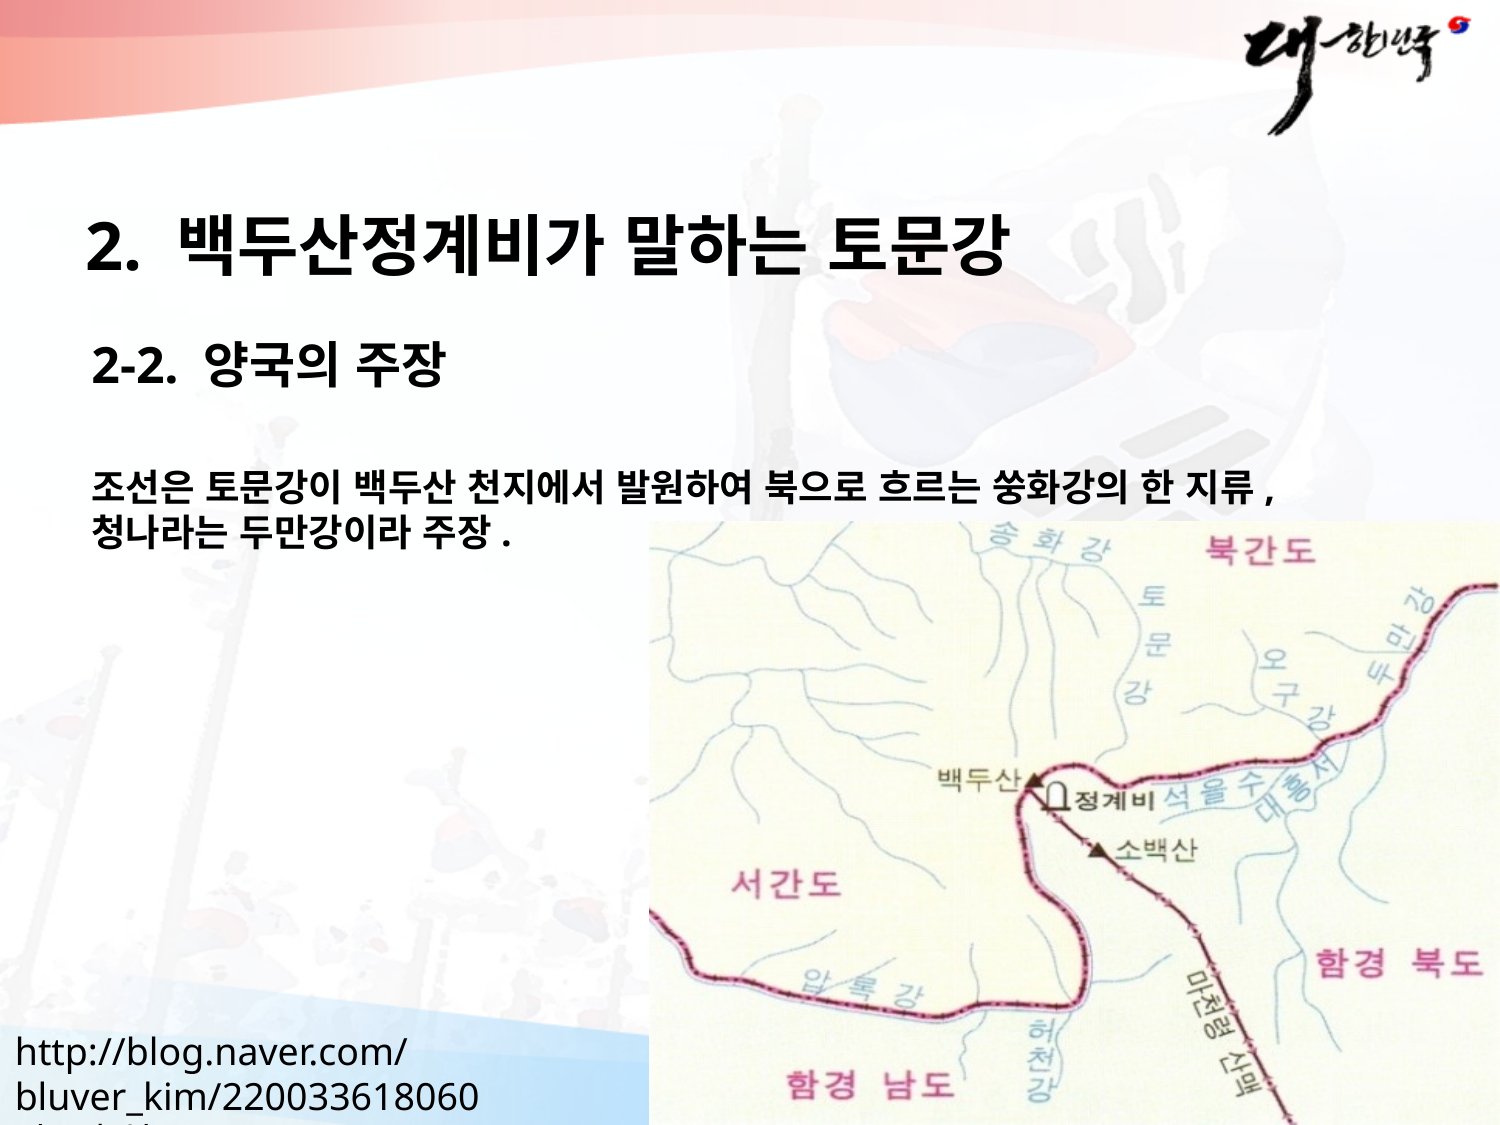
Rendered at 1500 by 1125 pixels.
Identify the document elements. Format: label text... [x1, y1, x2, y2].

text_box 조선은 토문강이 백두산 천지에서 발원하여 북으로 흐르는 쑹화강의 한 지류, 청나라는 두만강이라 주장. [76, 456, 1317, 921]
text_box http://blog.naver.com/bluver_kim/220033618060 자료출처 [0, 1020, 556, 1125]
text_box 2. 백두산정계비가 말하는 토문강 [70, 196, 1371, 291]
text_box 2-2. 양국의 주장 [76, 326, 916, 402]
picture [0, 0, 1500, 1125]
